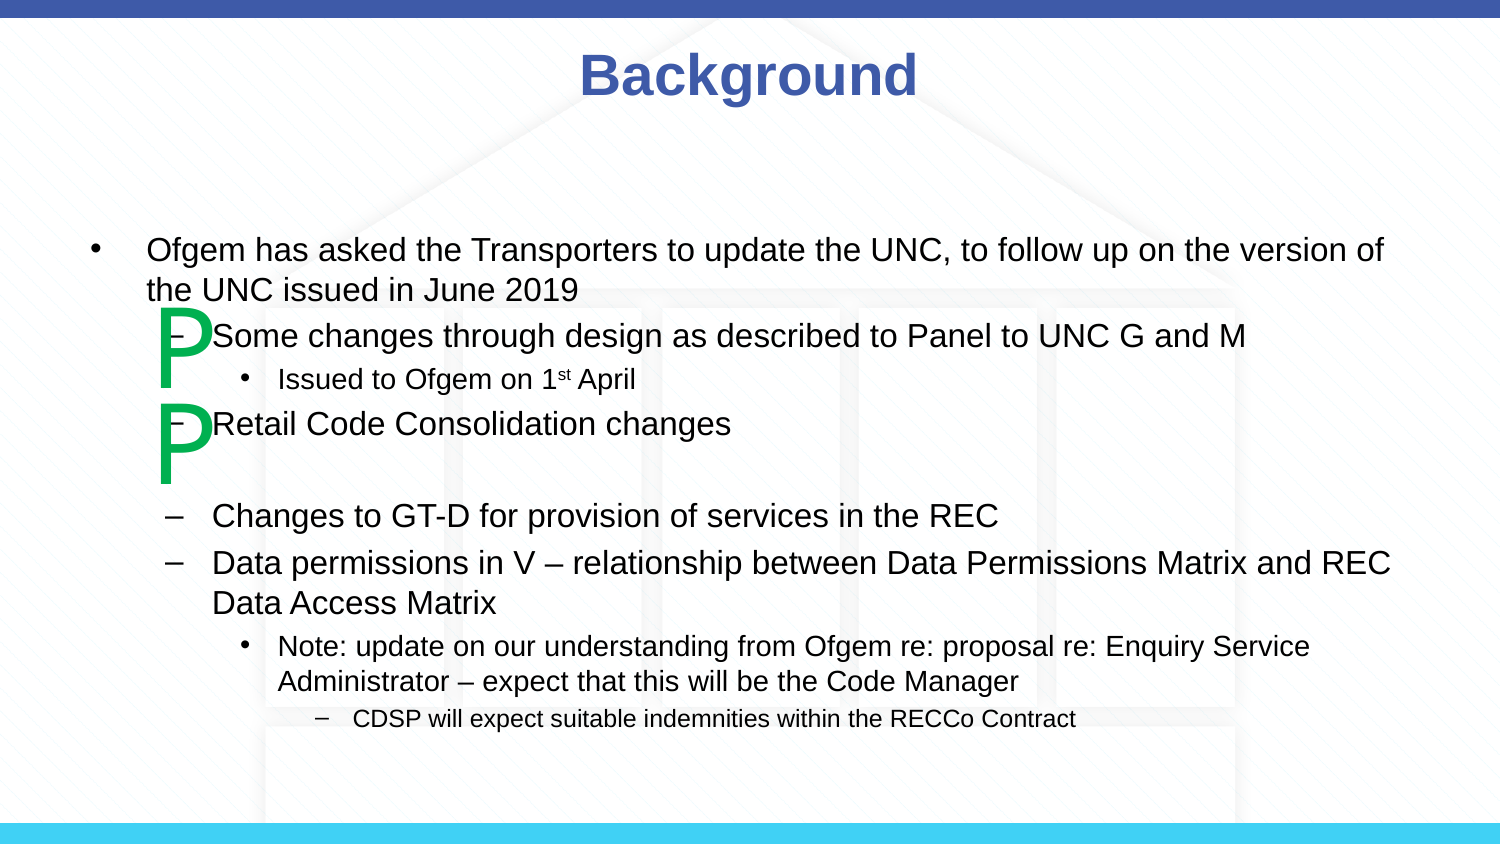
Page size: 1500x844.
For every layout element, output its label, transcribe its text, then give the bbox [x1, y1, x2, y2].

text_box P [135, 268, 242, 364]
text_box P [135, 364, 242, 515]
title Background [75, 20, 1425, 125]
list Ofgem has asked the Transporters to update the UNC, to follow up on the version of the UNC issued in June 2019 Some changes through design as described to Panel to UNC G and M Issued to Ofgem on 1st April Retail Code Consolidation changes Changes to GT-D for provision of services in the REC Data permissions in V – relationship between Data Permissions Matrix and REC Data Access Matrix Note: update on our understanding from Ofgem re: proposal re: Enquiry Service Administrator – expect that this will be the Code Manager CDSP will expect suitable indemnities within the RECCo Contract [75, 173, 1425, 777]
picture [0, 0, 1500, 844]
